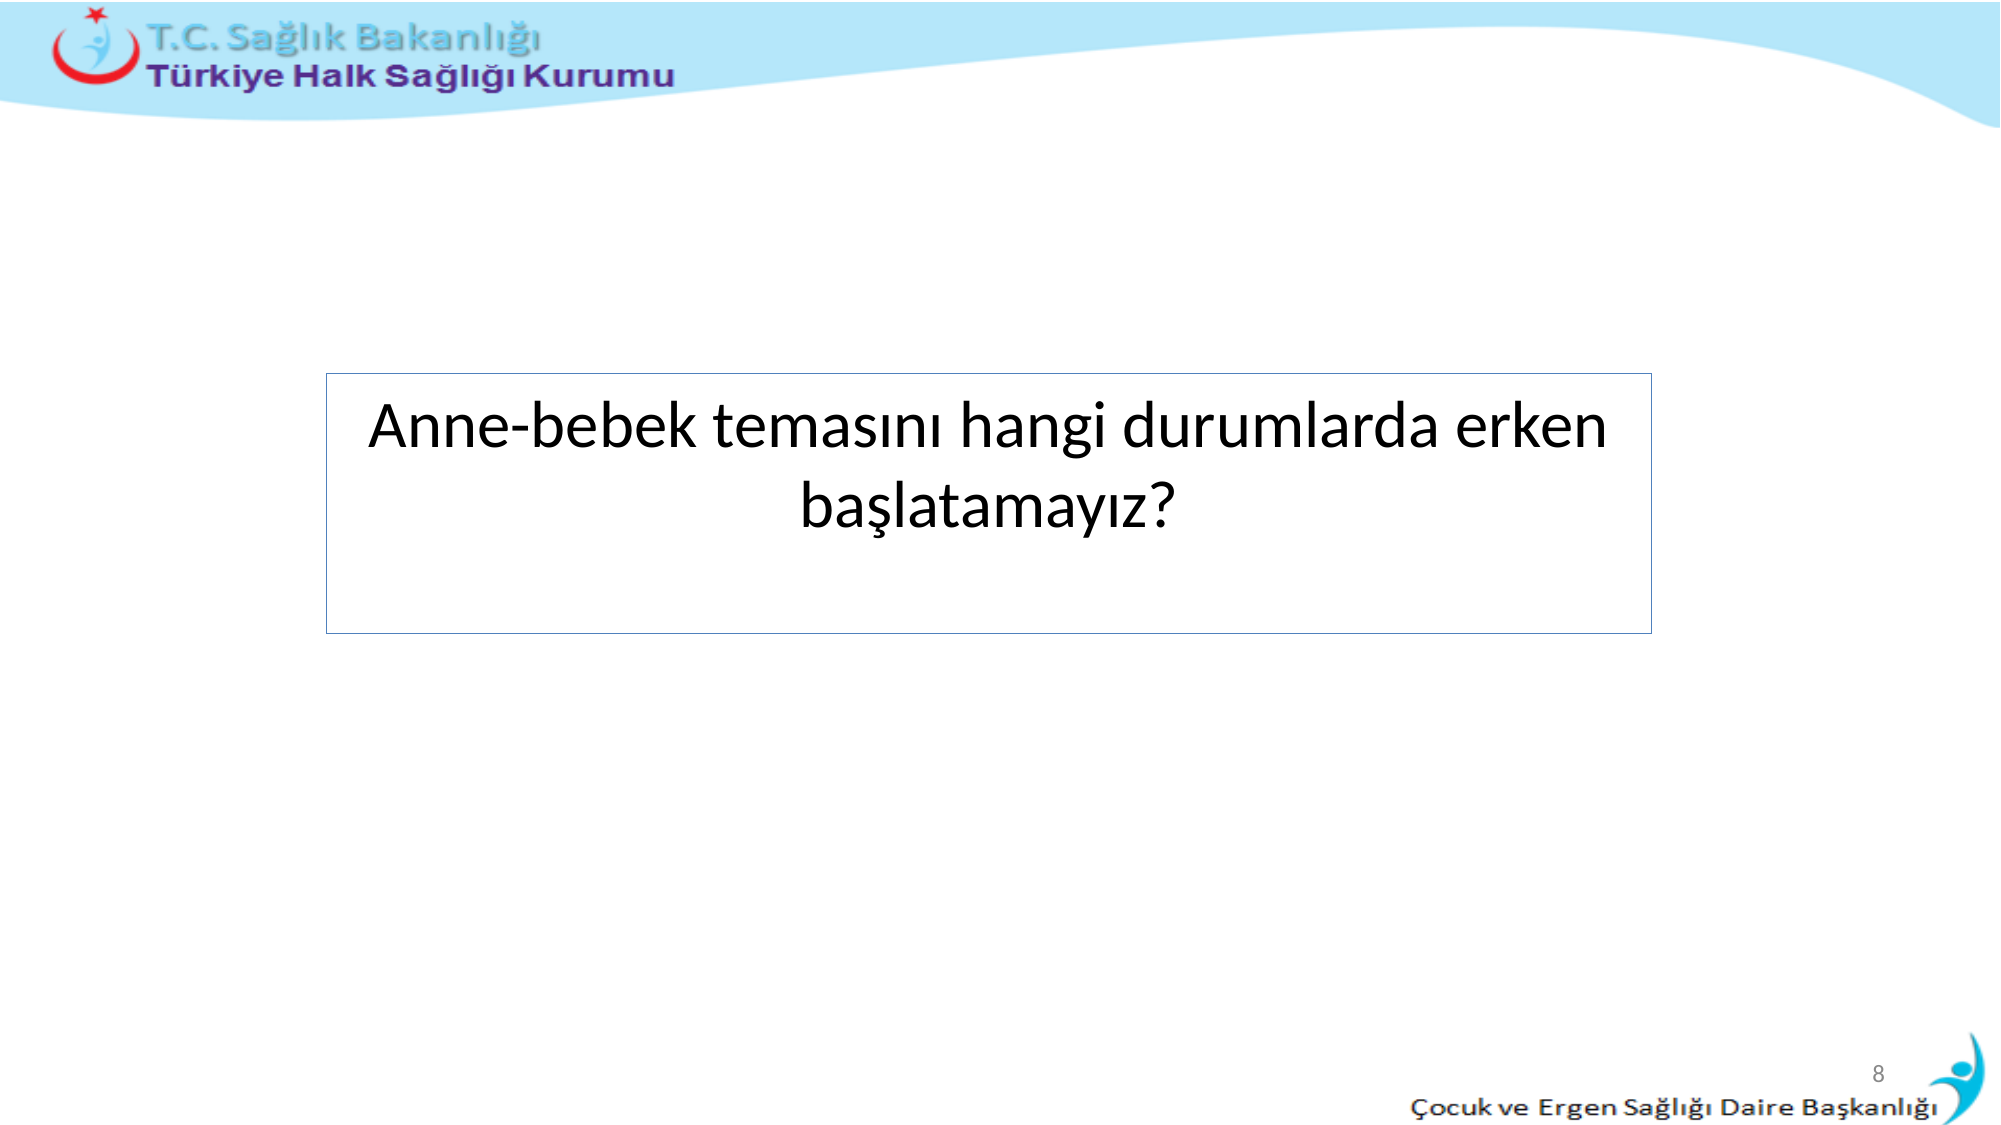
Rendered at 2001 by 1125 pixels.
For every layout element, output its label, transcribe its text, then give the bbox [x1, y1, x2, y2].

text_box Anne-bebek temasını hangi durumlarda erken başlatamayız? [326, 373, 1652, 634]
slide_number 8 [1433, 1042, 1900, 1103]
picture [0, 2, 2000, 1125]
